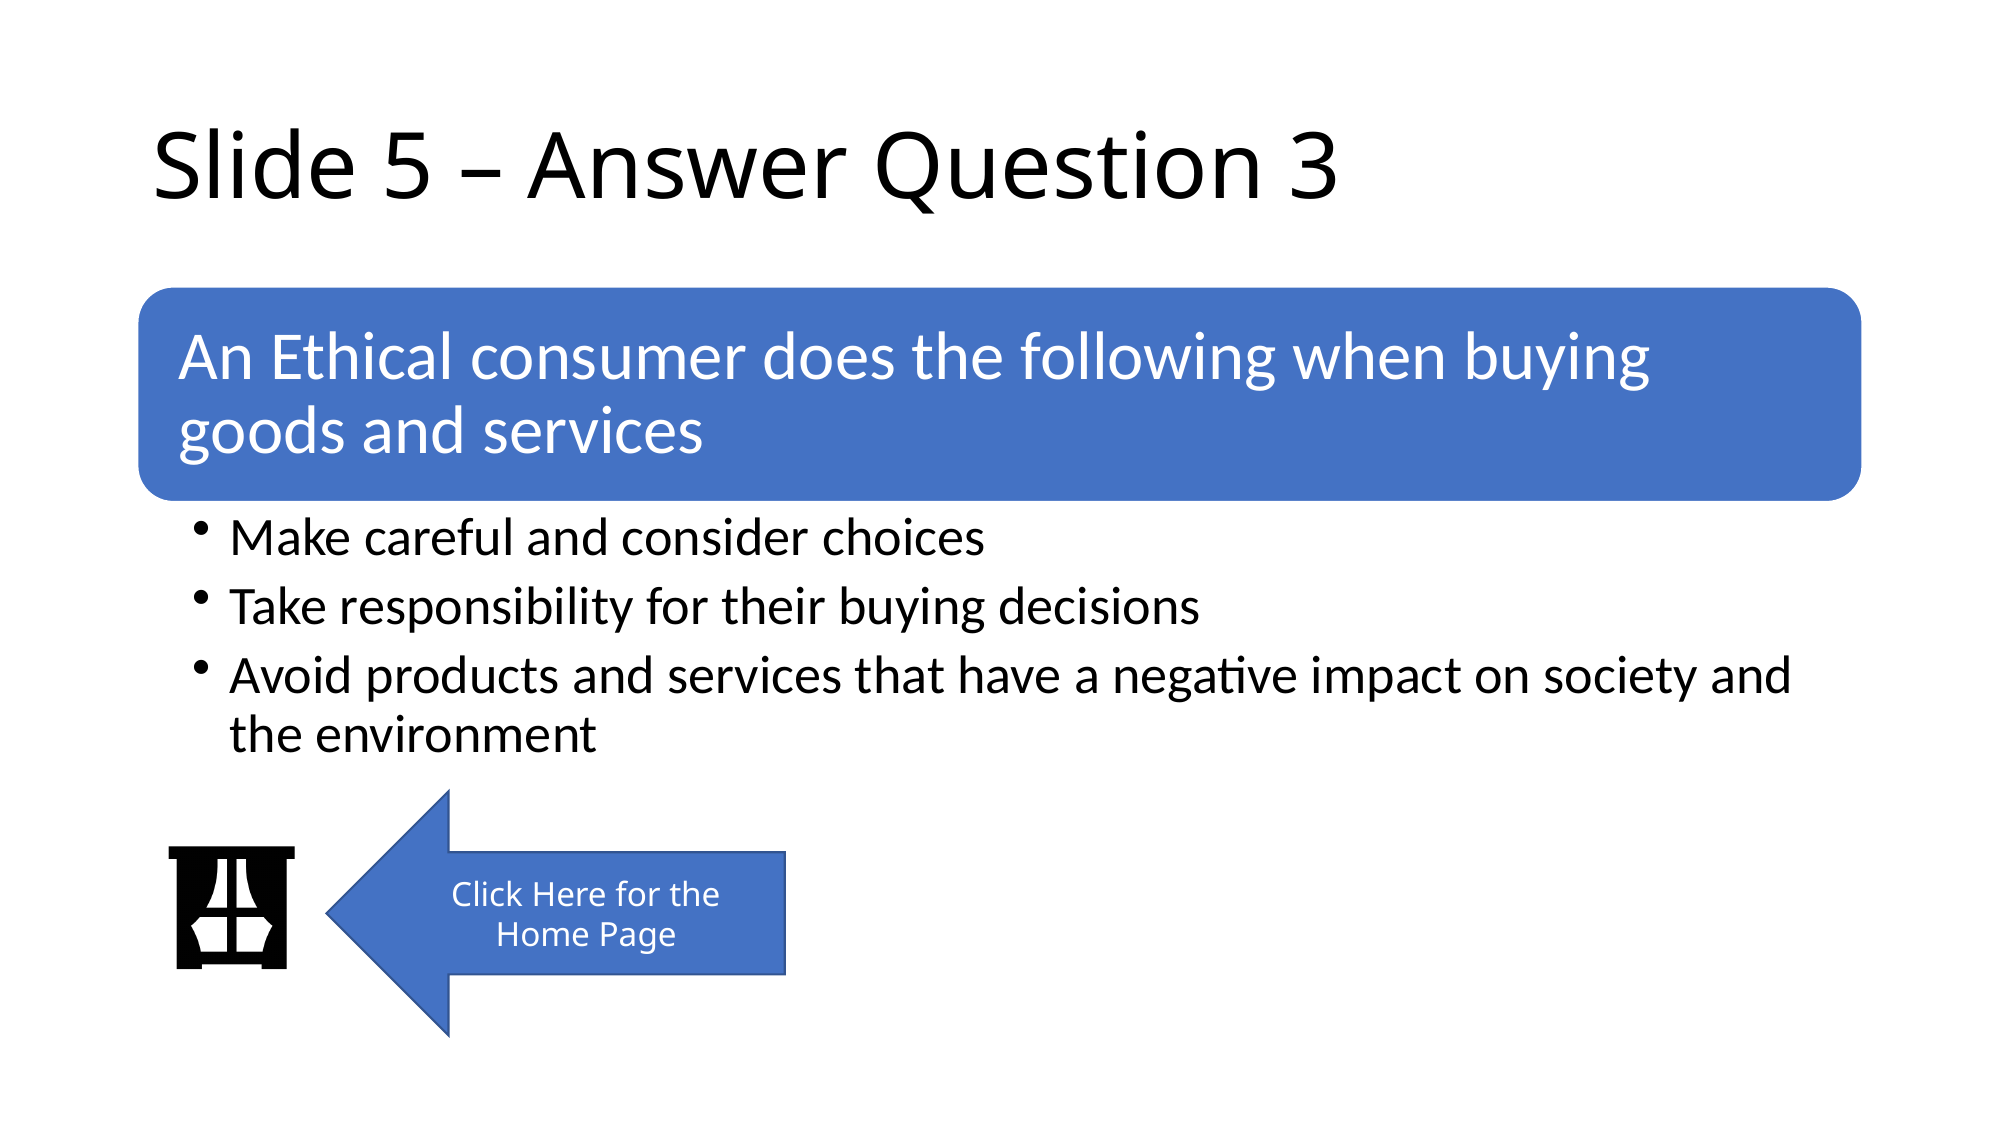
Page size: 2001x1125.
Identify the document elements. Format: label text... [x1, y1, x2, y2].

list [137, 277, 1863, 792]
text_box Click Here for the Home Page [324, 792, 786, 1038]
picture [156, 832, 307, 983]
title Slide 5 – Answer Question 3 [137, 59, 1863, 277]
